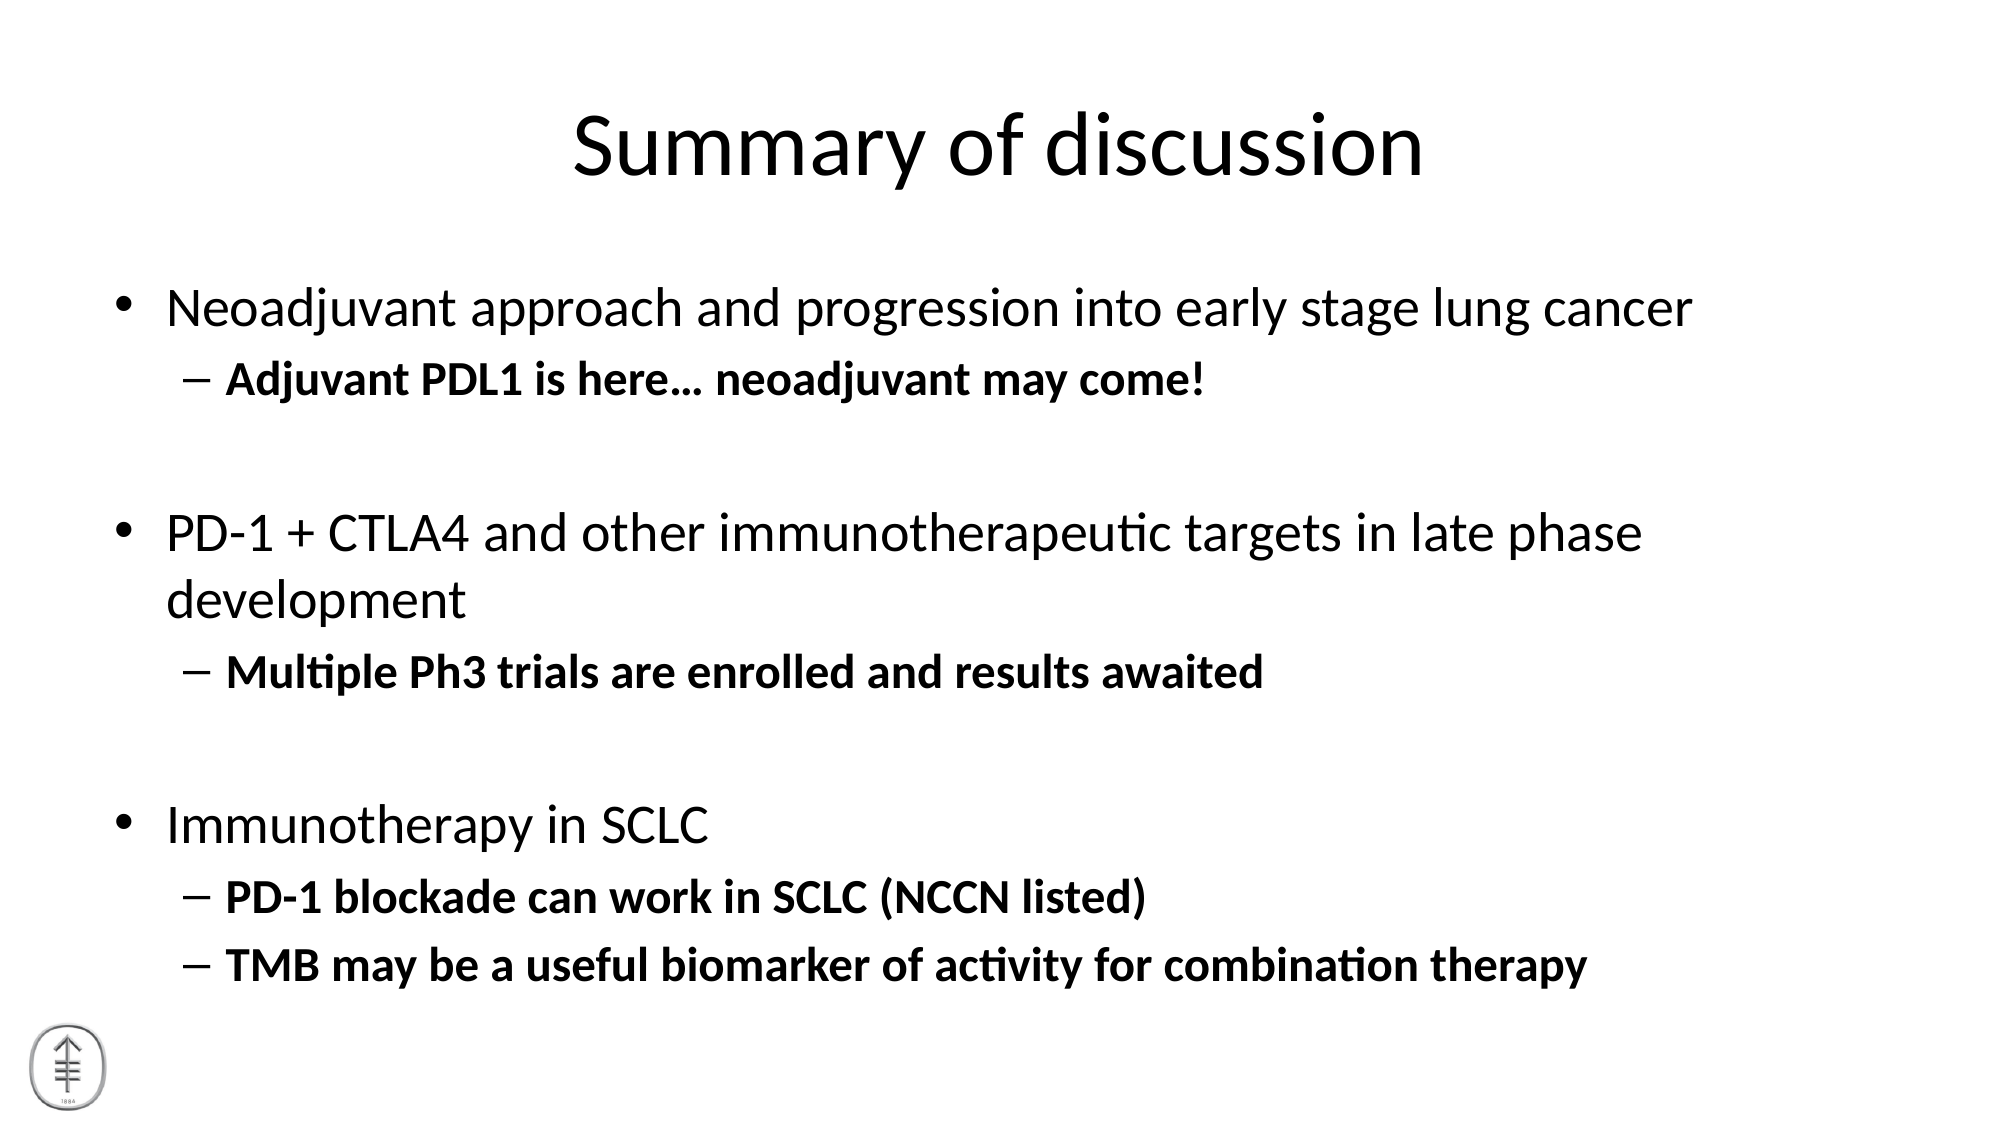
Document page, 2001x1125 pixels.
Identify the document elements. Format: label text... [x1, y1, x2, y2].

title Summary of discussion [99, 45, 1900, 233]
list Neoadjuvant approach and progression into early stage lung cancer Adjuvant PDL1 is here… neoadjuvant may come! PD-1 + CTLA4 and other immunotherapeutic targets in late phase development Multiple Ph3 trials are enrolled and results awaited Immunotherapy in SCLC PD-1 blockade can work in SCLC (NCCN listed) TMB may be a useful biomarker of activity for combination therapy [99, 262, 1900, 1005]
picture [23, 1020, 112, 1113]
